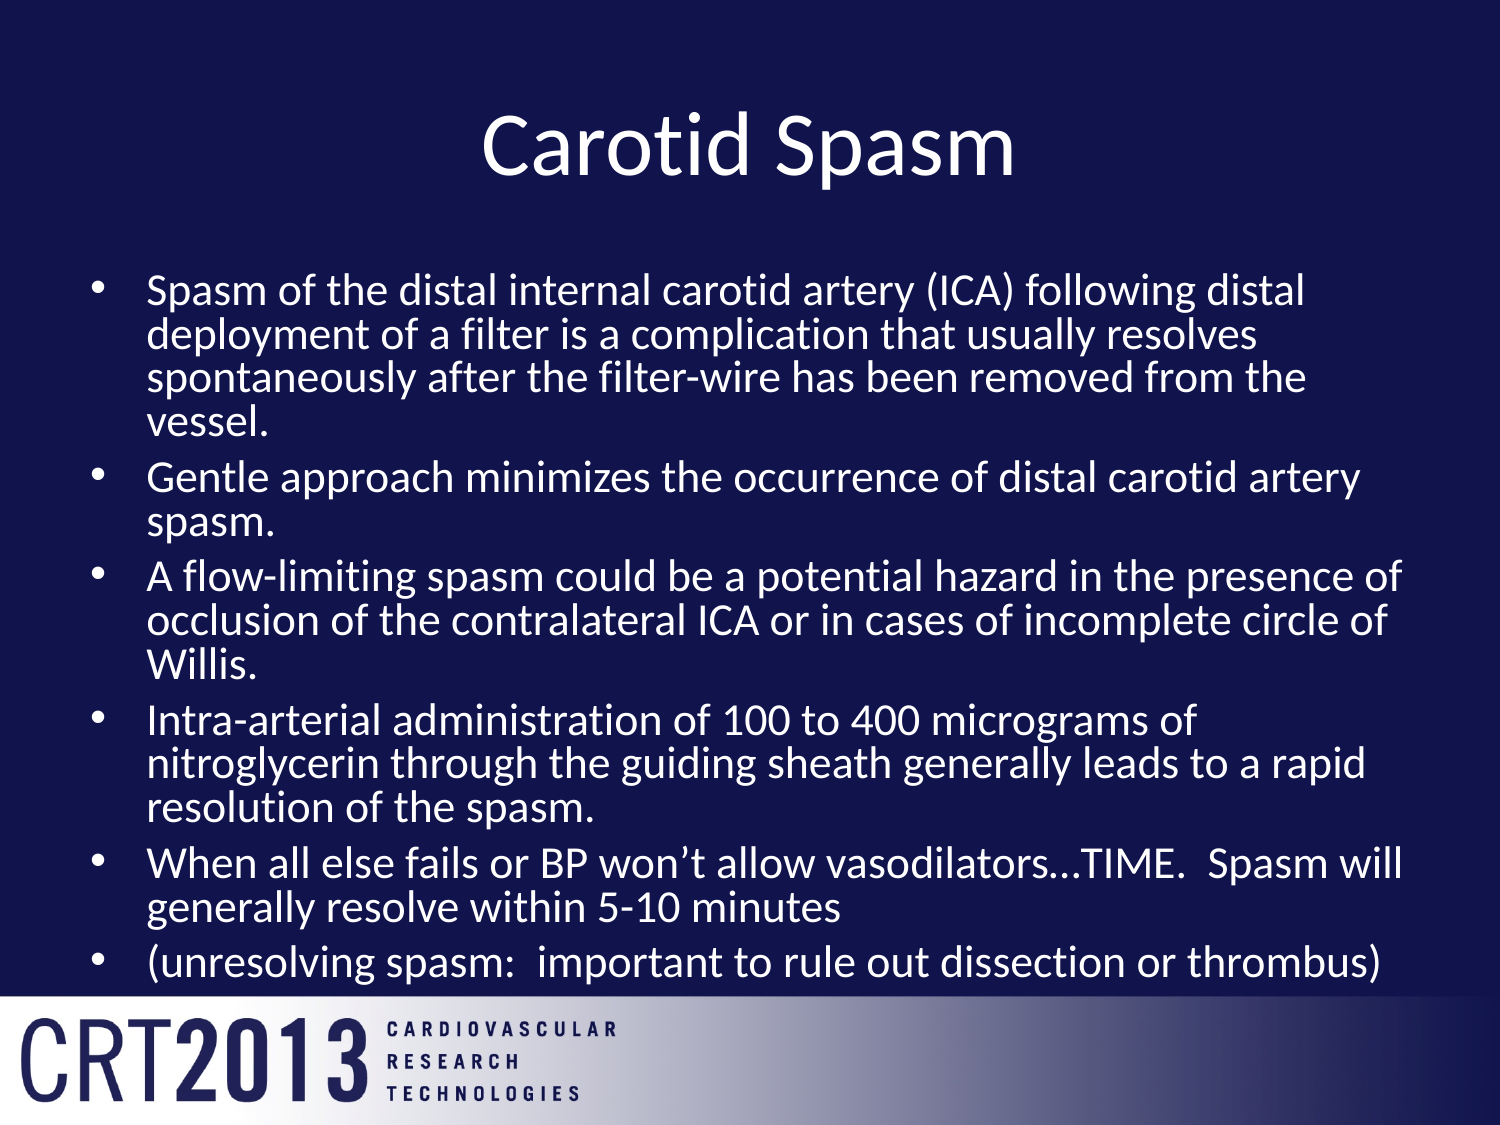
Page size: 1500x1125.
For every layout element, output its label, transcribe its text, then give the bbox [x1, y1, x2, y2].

picture [0, 0, 1500, 1125]
title Carotid Spasm [75, 45, 1425, 233]
text_box Spasm of the distal internal carotid artery (ICA) following distal deployment of a filter is a complication that usually resolves spontaneously after the filter-wire has been removed from the vessel. Gentle approach minimizes the occurrence of distal carotid artery spasm. A flow-limiting spasm could be a potential hazard in the presence of occlusion of the contralateral ICA or in cases of incomplete circle of Willis. Intra-arterial administration of 100 to 400 micrograms of nitroglycerin through the guiding sheath generally leads to a rapid resolution of the spasm. When all else fails or BP won’t allow vasodilators…TIME. Spasm will generally resolve within 5-10 minutes (unresolving spasm: important to rule out dissection or thrombus) [74, 262, 1425, 1005]
